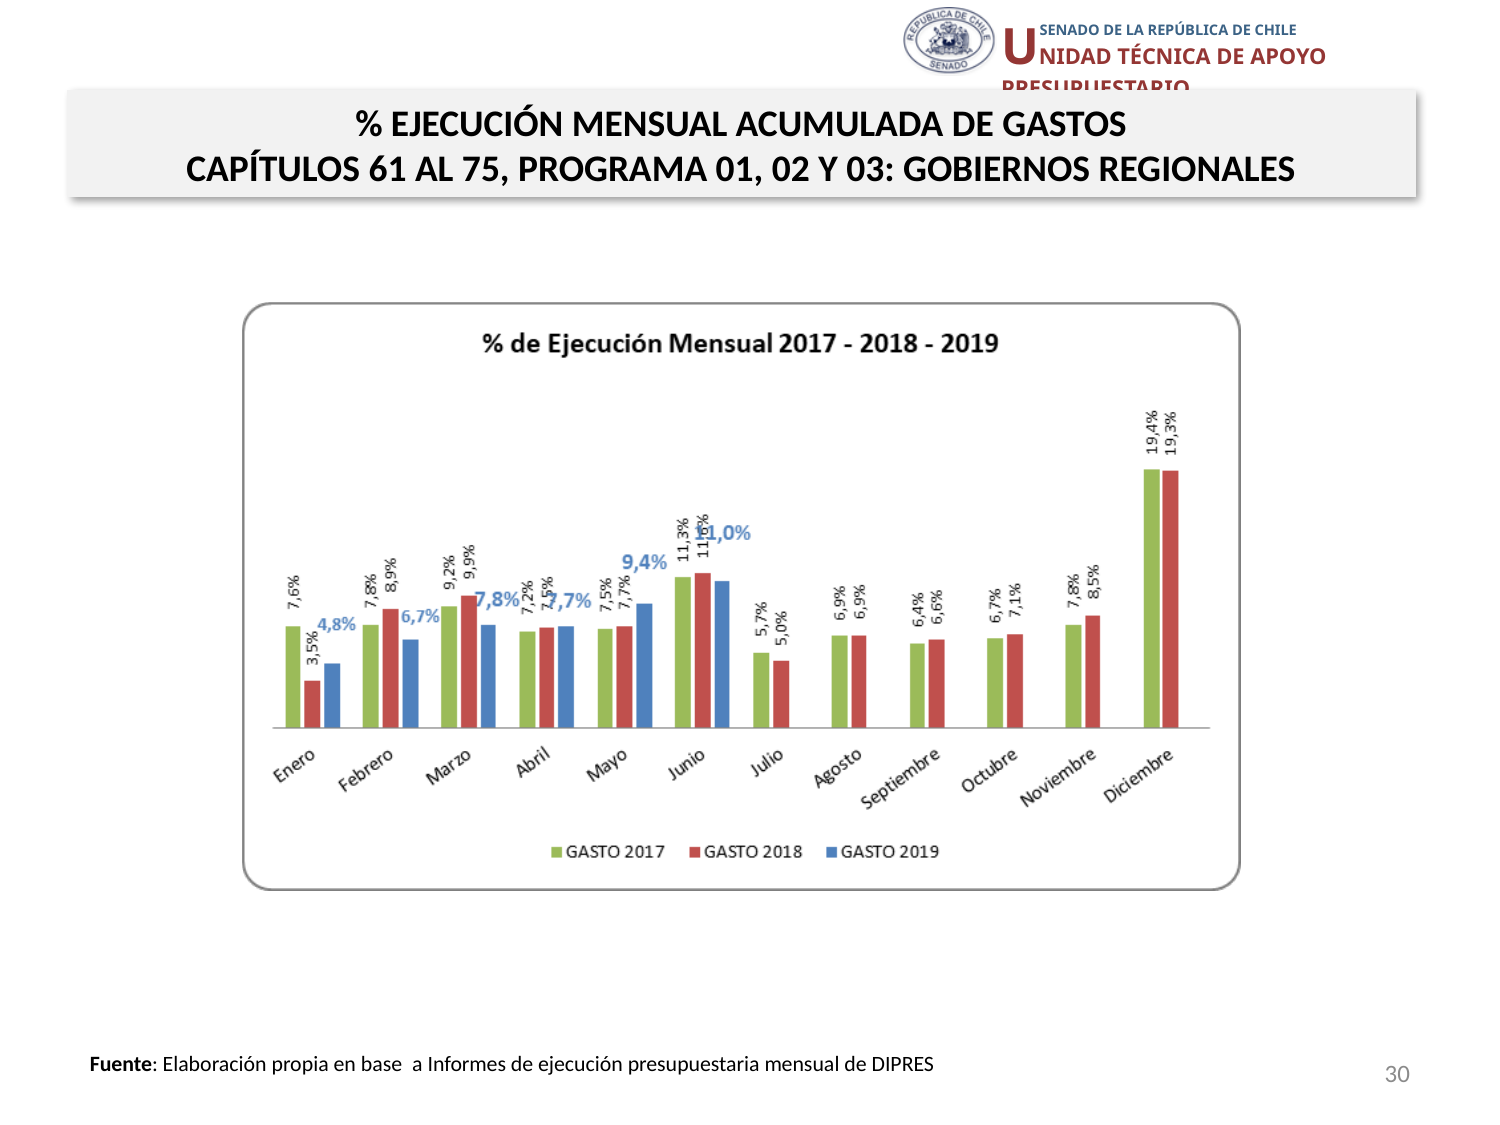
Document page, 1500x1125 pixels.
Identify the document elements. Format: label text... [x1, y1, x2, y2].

slide_number 30 [1074, 1042, 1425, 1103]
picture [242, 302, 1241, 891]
text_box % EJECUCIÓN MENSUAL ACUMULADA DE GASTOS CAPÍTULOS 61 AL 75, PROGRAMA 01, 02 Y 03: GOBIERNOS REGIONALES [67, 90, 1415, 197]
picture [903, 7, 997, 76]
